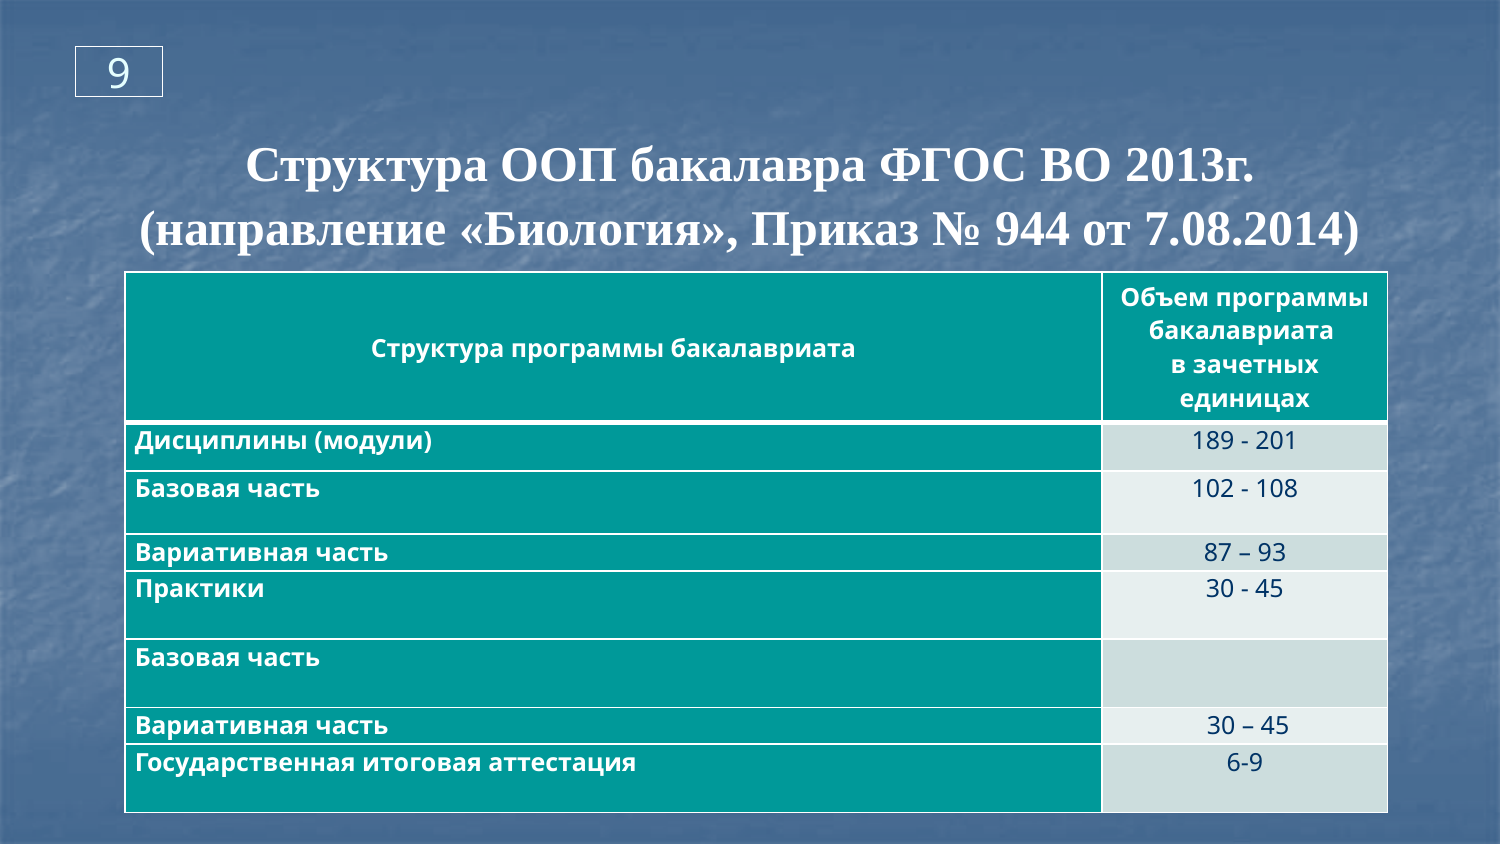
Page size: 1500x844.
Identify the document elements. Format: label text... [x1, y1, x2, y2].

list Структура ООП бакалавра ФГОС ВО 2013г. (направление «Биология», Приказ № 944 от 7.08.2014) [75, 131, 1425, 751]
table_cell 6-9 [1103, 745, 1387, 812]
title 9 [75, 46, 163, 97]
table_header Объем программы бакалавриата в зачетных единицах [1103, 273, 1387, 420]
table_cell 102 - 108 [1103, 472, 1387, 533]
table_cell 30 - 45 [1103, 572, 1387, 638]
table_cell [1103, 640, 1387, 707]
table_cell Государственная итоговая аттестация [126, 745, 1101, 812]
table_header Структура программы бакалавриата [126, 273, 1101, 420]
table_cell Практики [126, 572, 1101, 638]
table_cell Базовая часть [126, 640, 1101, 707]
table_cell Дисциплины (модули) [126, 425, 1101, 470]
table_cell 189 - 201 [1103, 425, 1387, 470]
table_cell Вариативная часть [126, 535, 1101, 570]
table_cell Базовая часть [126, 472, 1101, 533]
table_cell 87 – 93 [1103, 535, 1387, 570]
table_cell Вариативная часть [126, 708, 1101, 743]
table_cell 30 – 45 [1103, 708, 1387, 743]
